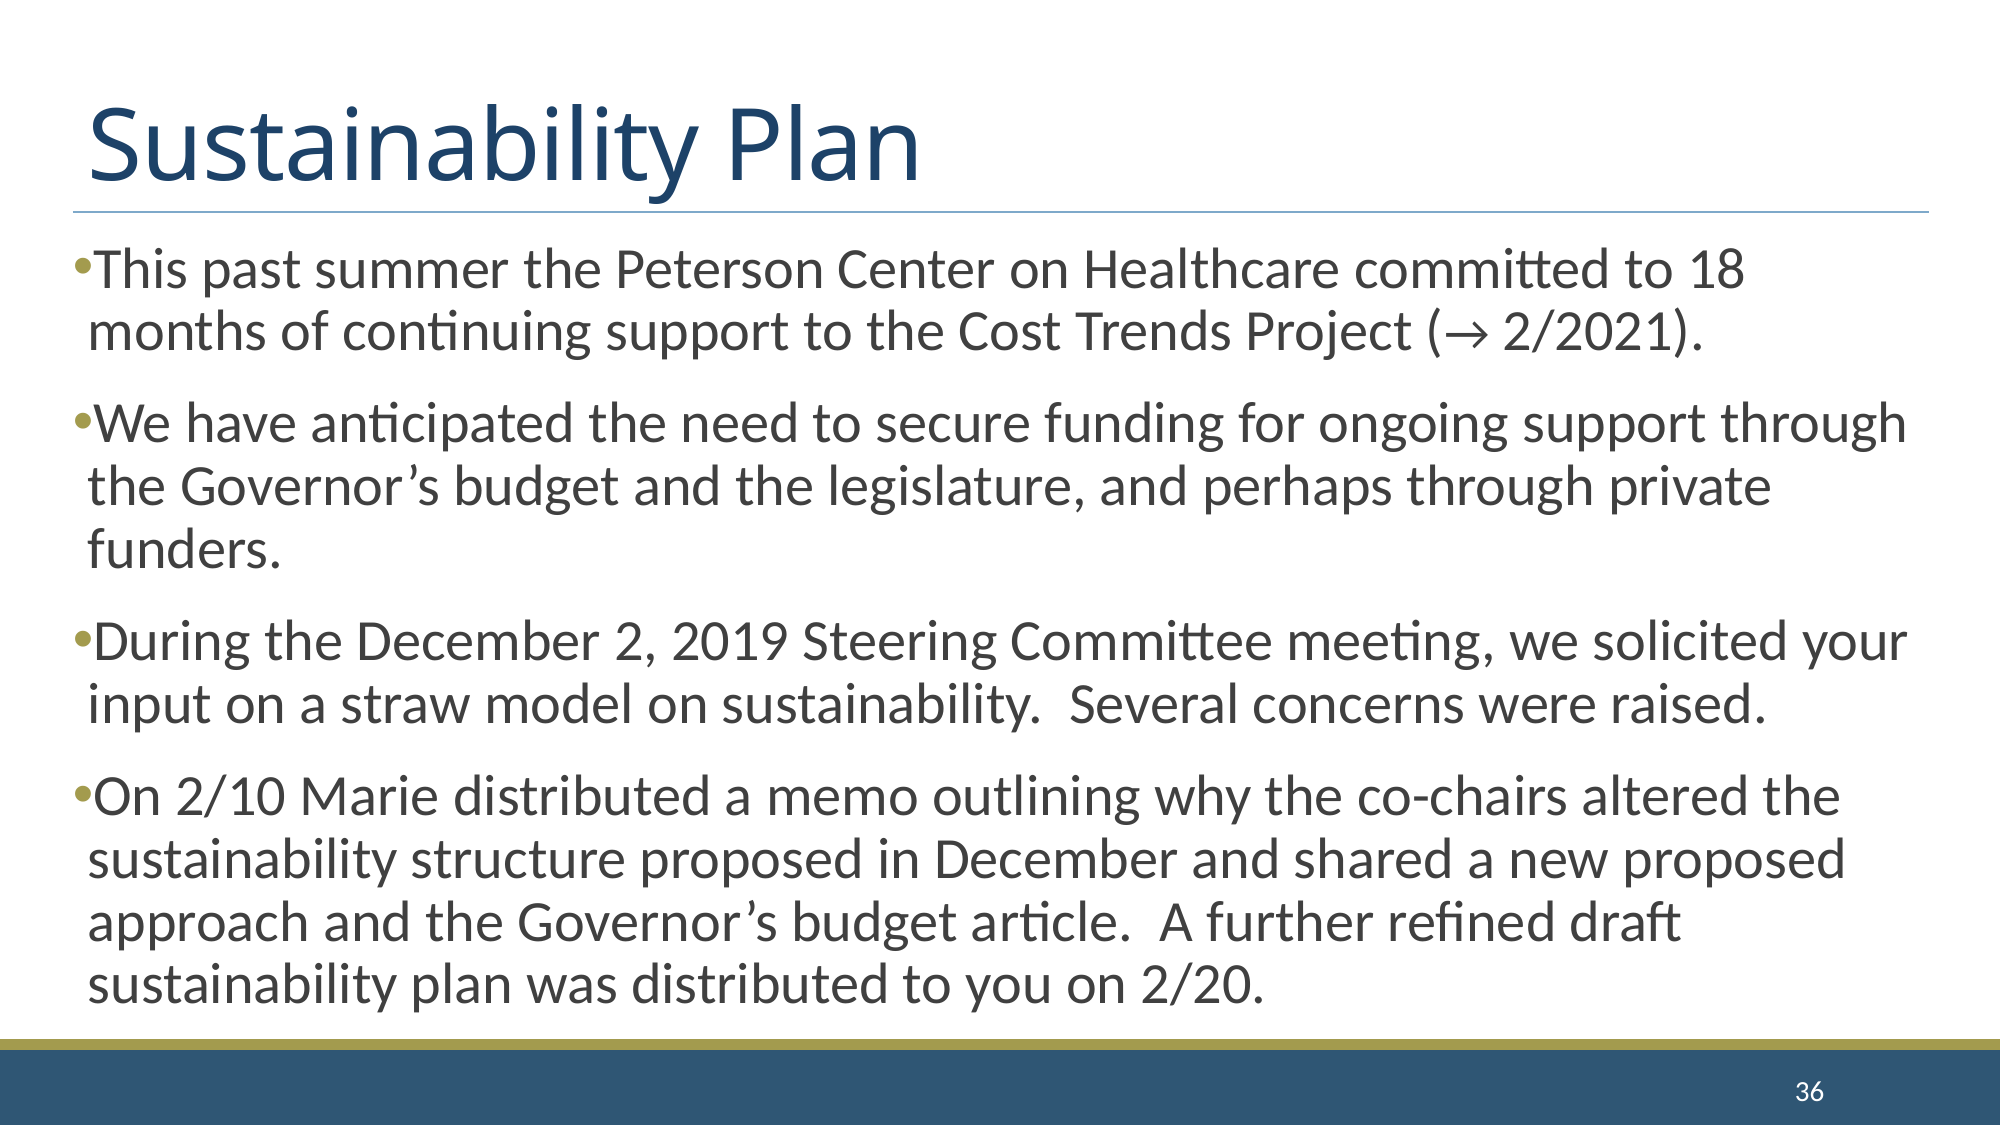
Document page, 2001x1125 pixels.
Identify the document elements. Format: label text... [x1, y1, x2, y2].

slide_number 36 [1624, 1059, 1840, 1120]
title Sustainability Plan [72, 47, 1929, 209]
list This past summer the Peterson Center on Healthcare committed to 18 months of continuing support to the Cost Trends Project (→ 2/2021). We have anticipated the need to secure funding for ongoing support through the Governor’s budget and the legislature, and perhaps through private funders. During the December 2, 2019 Steering Committee meeting, we solicited your input on a straw model on sustainability. Several concerns were raised. On 2/10 Marie distributed a memo outlining why the co-chairs altered the sustainability structure proposed in December and shared a new proposed approach and the Governor’s budget article. A further refined draft sustainability plan was distributed to you on 2/20. [72, 230, 1929, 1039]
